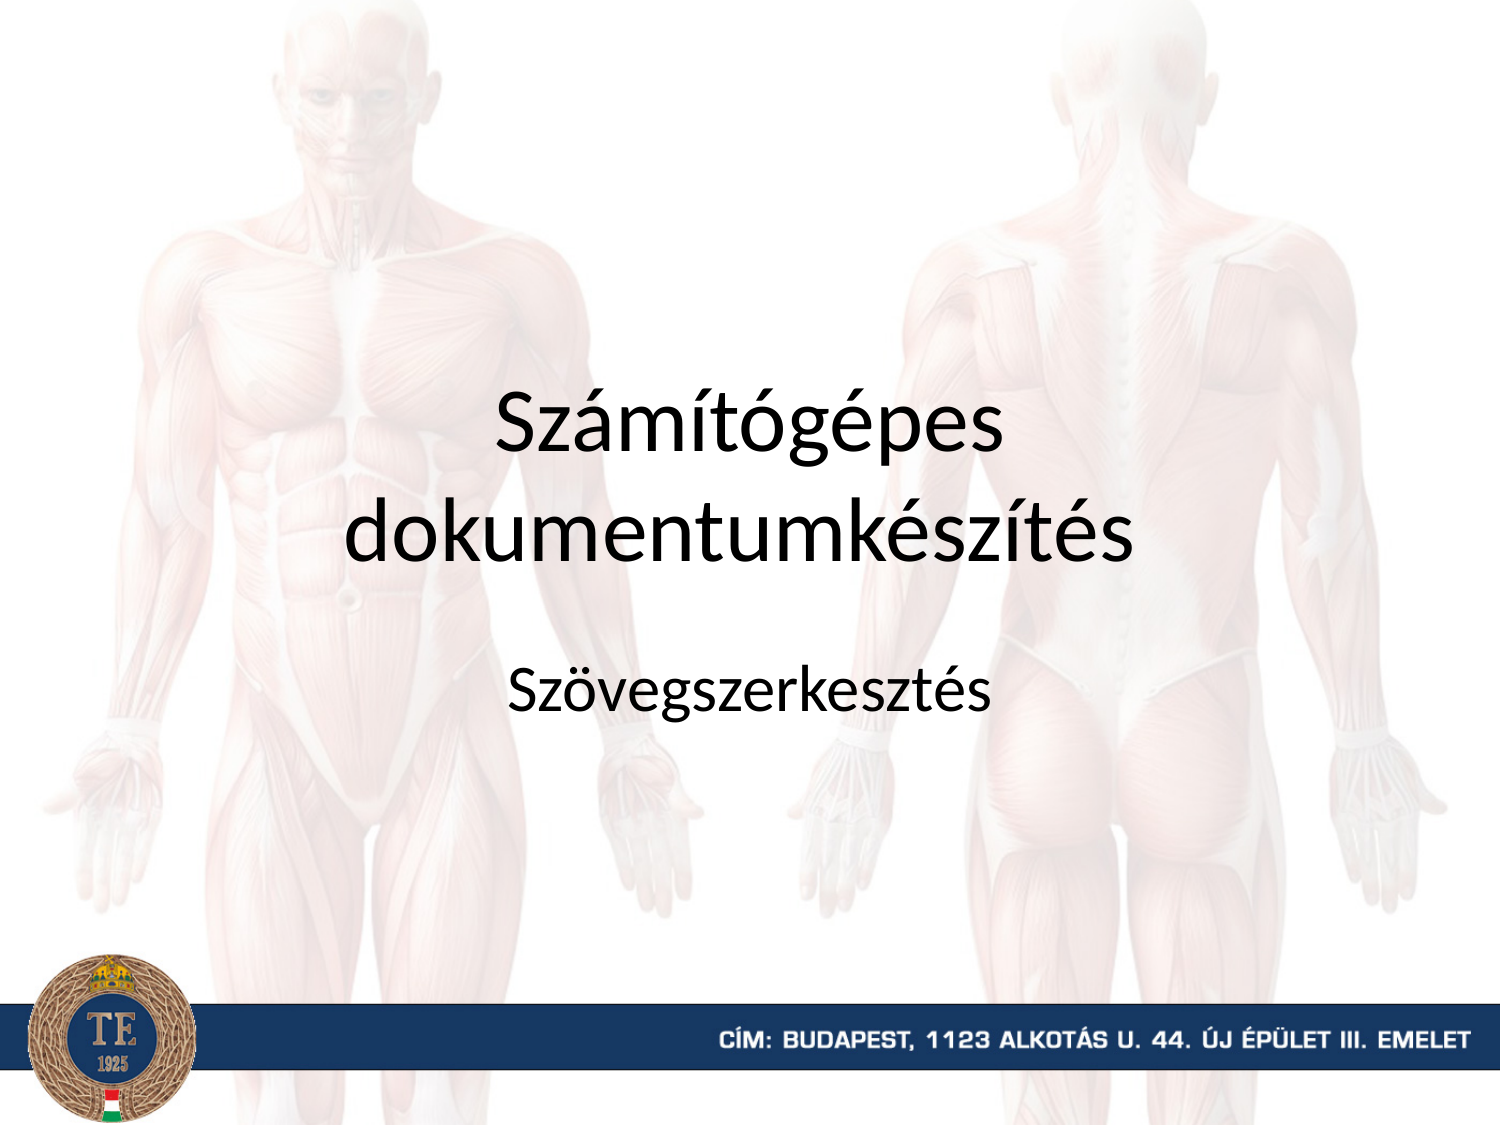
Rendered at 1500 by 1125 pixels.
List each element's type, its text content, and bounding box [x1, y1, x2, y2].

subtitle Szövegszerkesztés [225, 637, 1275, 925]
picture [0, 0, 1500, 1125]
title Számítógépes dokumentumkészítés [112, 349, 1388, 591]
